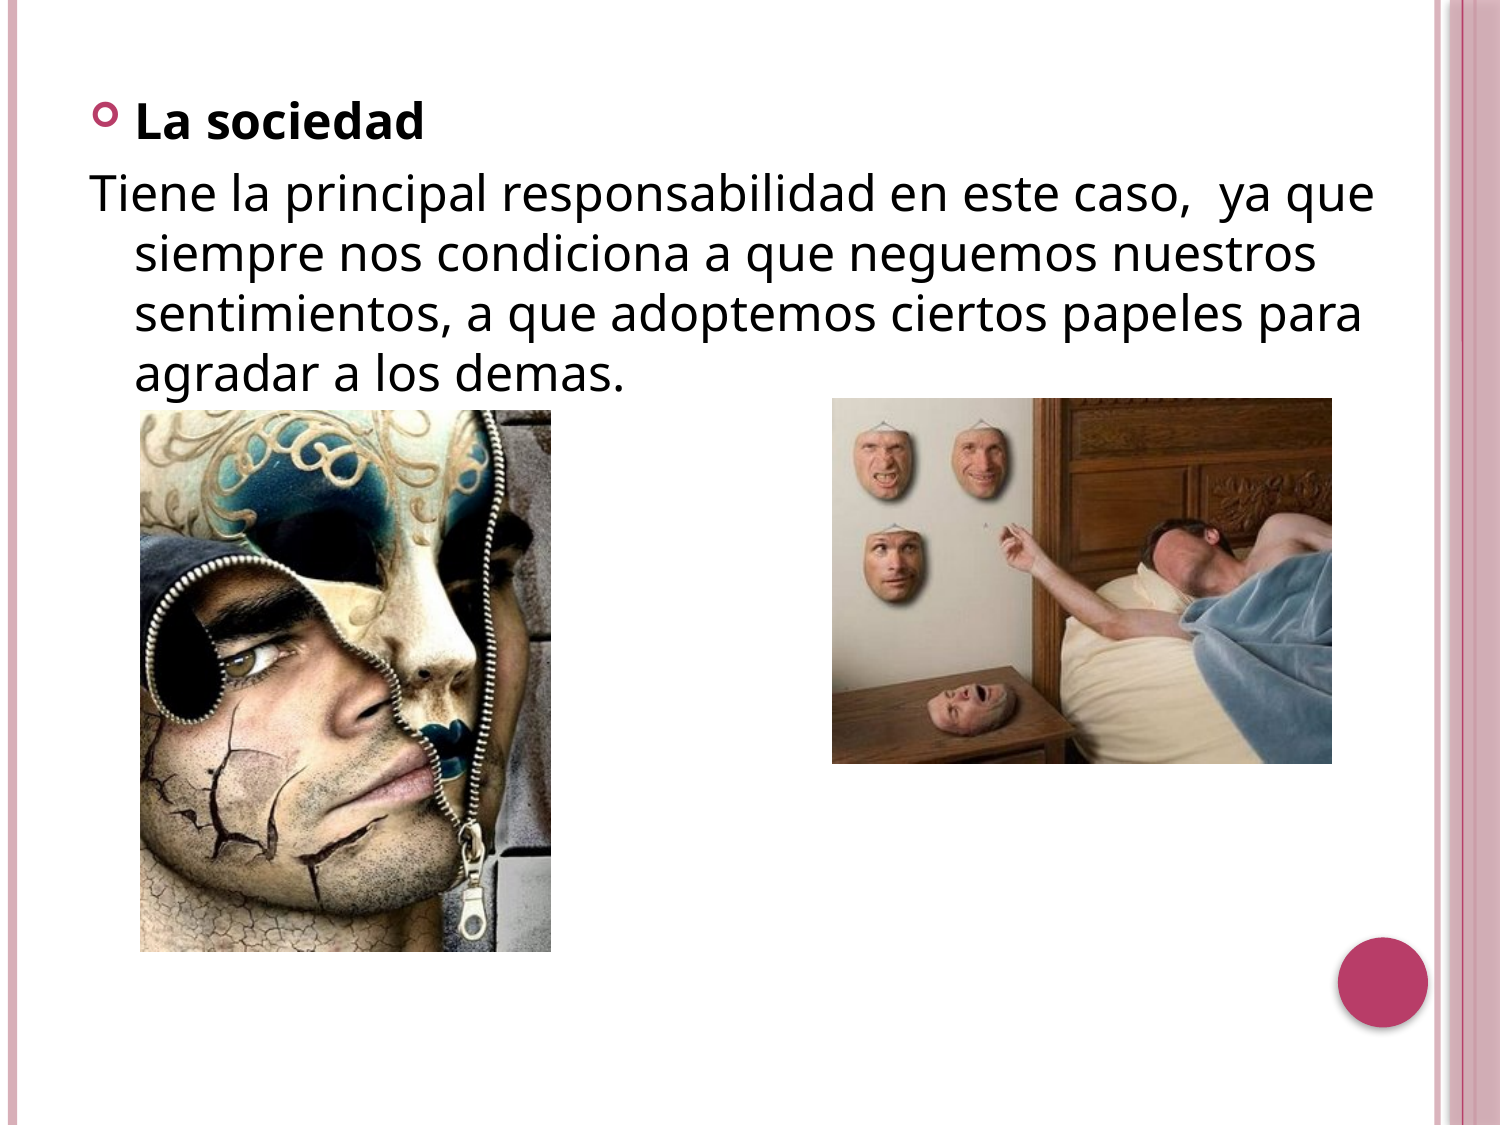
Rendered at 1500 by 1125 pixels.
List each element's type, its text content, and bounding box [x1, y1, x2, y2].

list La sociedad Tiene la principal responsabilidad en este caso, ya que siempre nos condiciona a que neguemos nuestros sentimientos, a que adoptemos ciertos papeles para agradar a los demas. [75, 82, 1425, 1005]
picture [831, 397, 1333, 765]
picture [140, 409, 552, 953]
